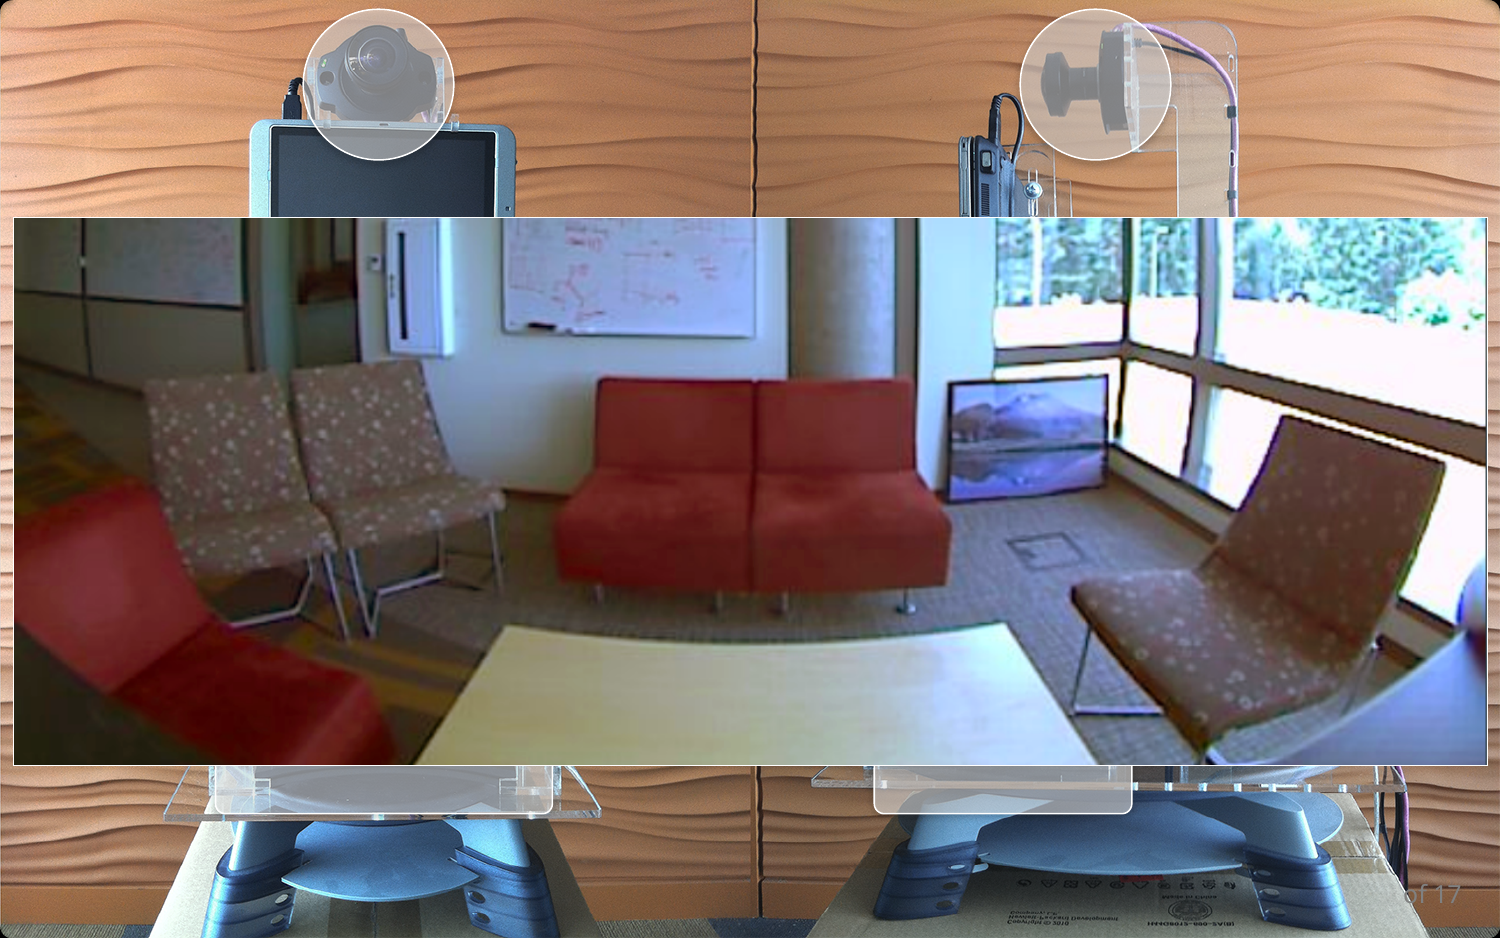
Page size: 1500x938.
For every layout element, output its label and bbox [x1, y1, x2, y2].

text_box [215, 773, 1132, 814]
text_box [302, 9, 1171, 161]
picture [0, 0, 1500, 938]
